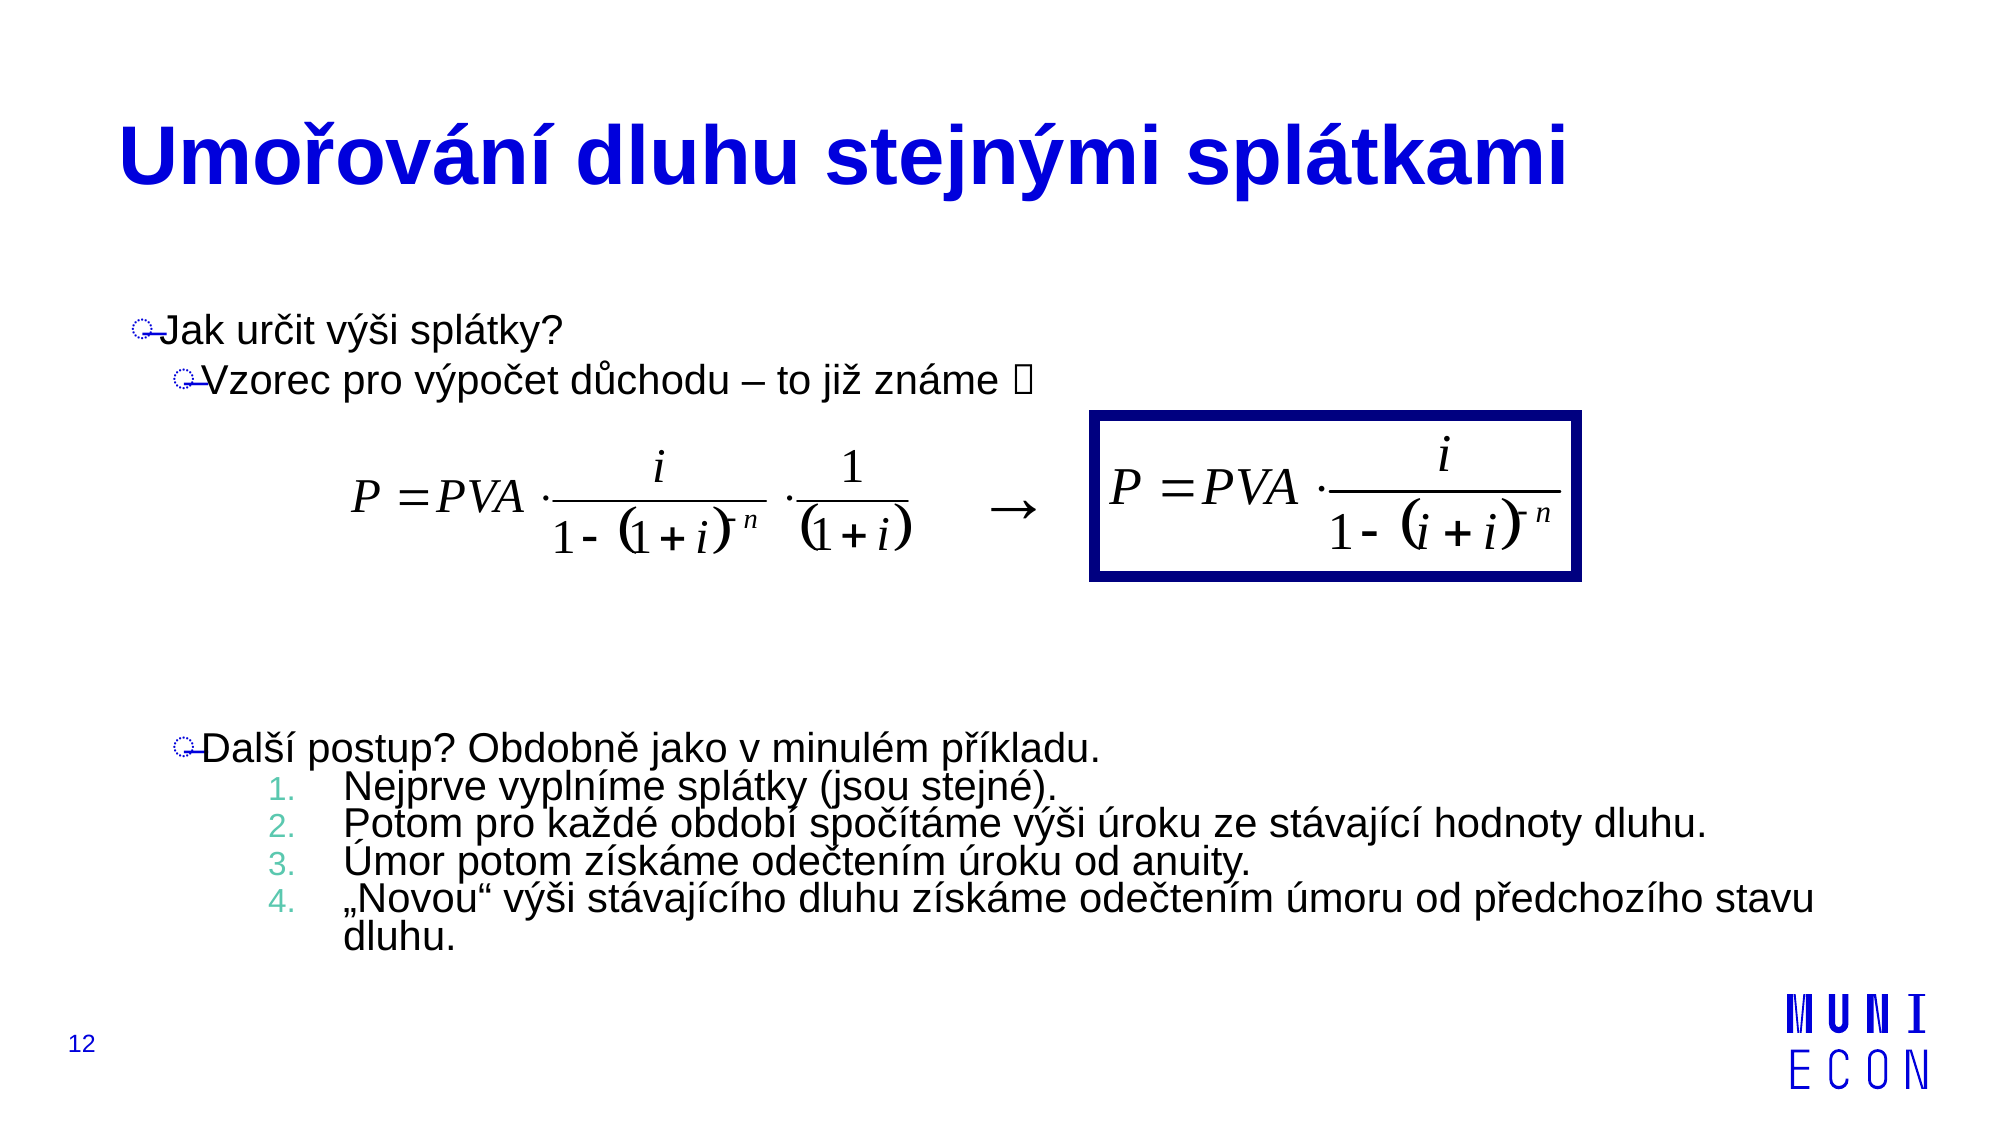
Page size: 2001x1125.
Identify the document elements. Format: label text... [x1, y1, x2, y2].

title Umořování dluhu stejnými splátkami [118, 118, 1883, 193]
list Jak určit výši splátky? Vzorec pro výpočet důchodu – to již známe  Další postup? Obdobně jako v minulém příkladu. Nejprve vyplníme splátky (jsou stejné). Potom pro každé období spočítáme výši úroku ze stávající hodnoty dluhu. Úmor potom získáme odečtením úroku od anuity. „Novou“ výši stávajícího dluhu získáme odečtením úmoru od předchozího stavu dluhu. [118, 277, 1883, 957]
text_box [341, 435, 919, 574]
text_box → [936, 440, 1091, 545]
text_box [1099, 420, 1572, 572]
slide_number 12 [67, 1021, 110, 1063]
